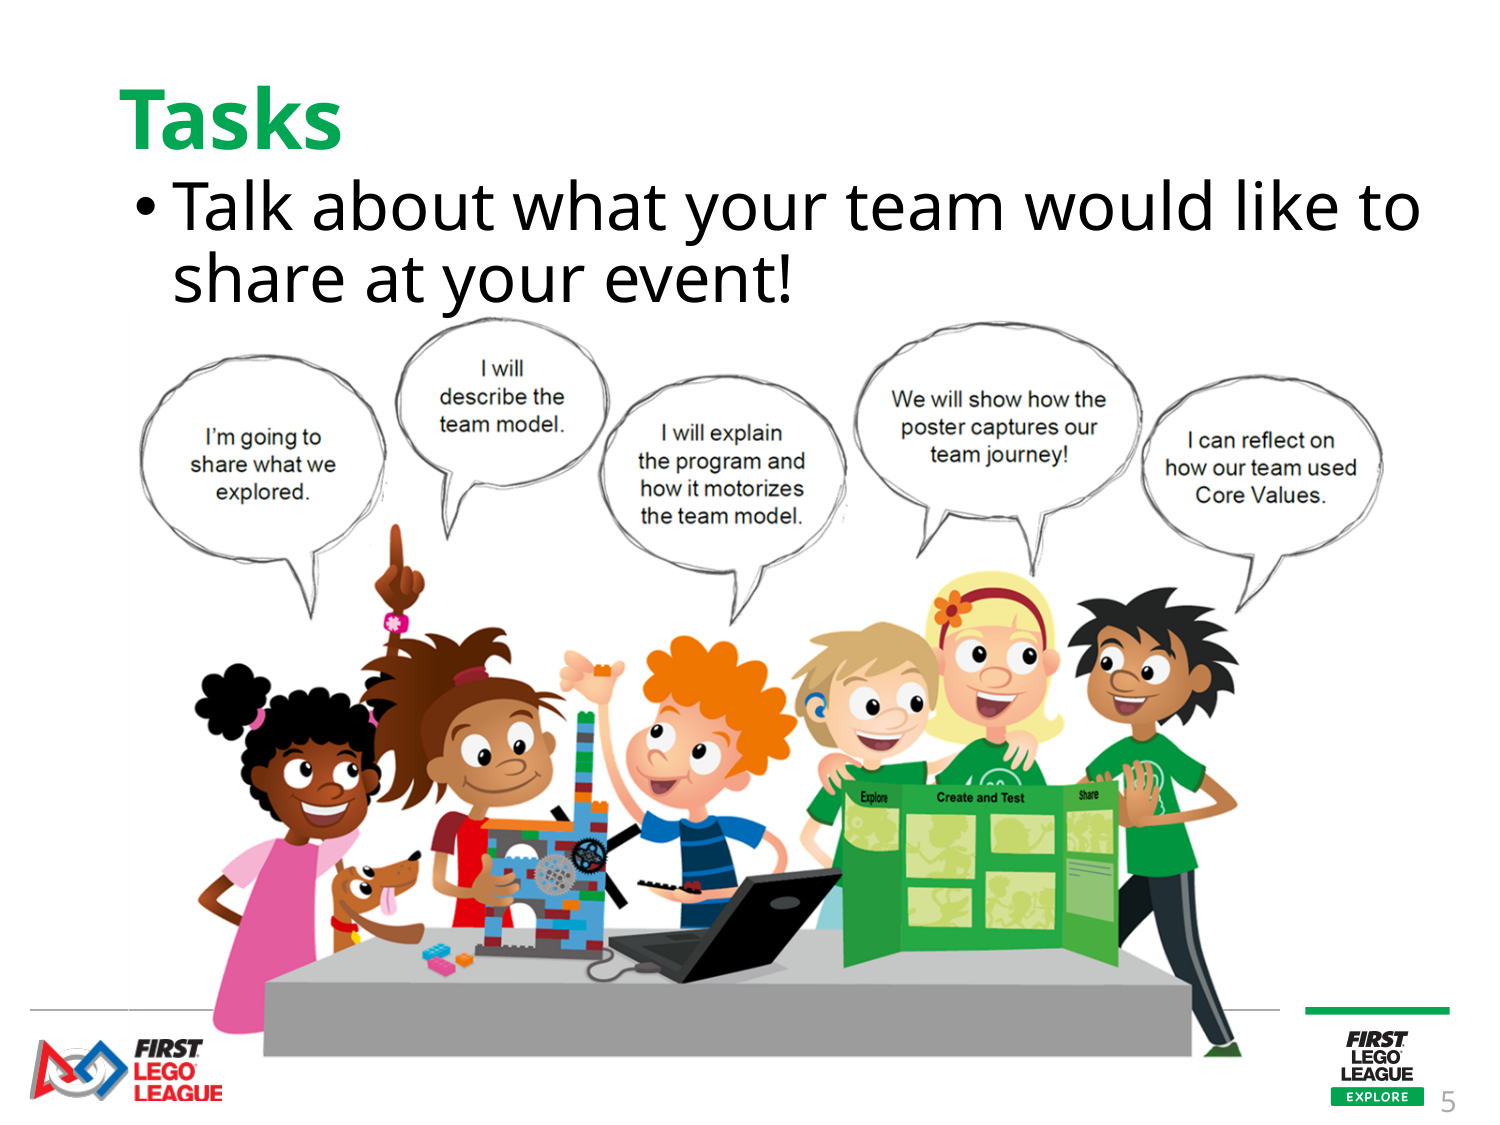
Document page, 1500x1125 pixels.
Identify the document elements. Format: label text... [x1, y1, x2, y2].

slide_number 5 [1425, 1076, 1484, 1111]
picture [128, 308, 1398, 1082]
title Tasks [103, 59, 1397, 185]
